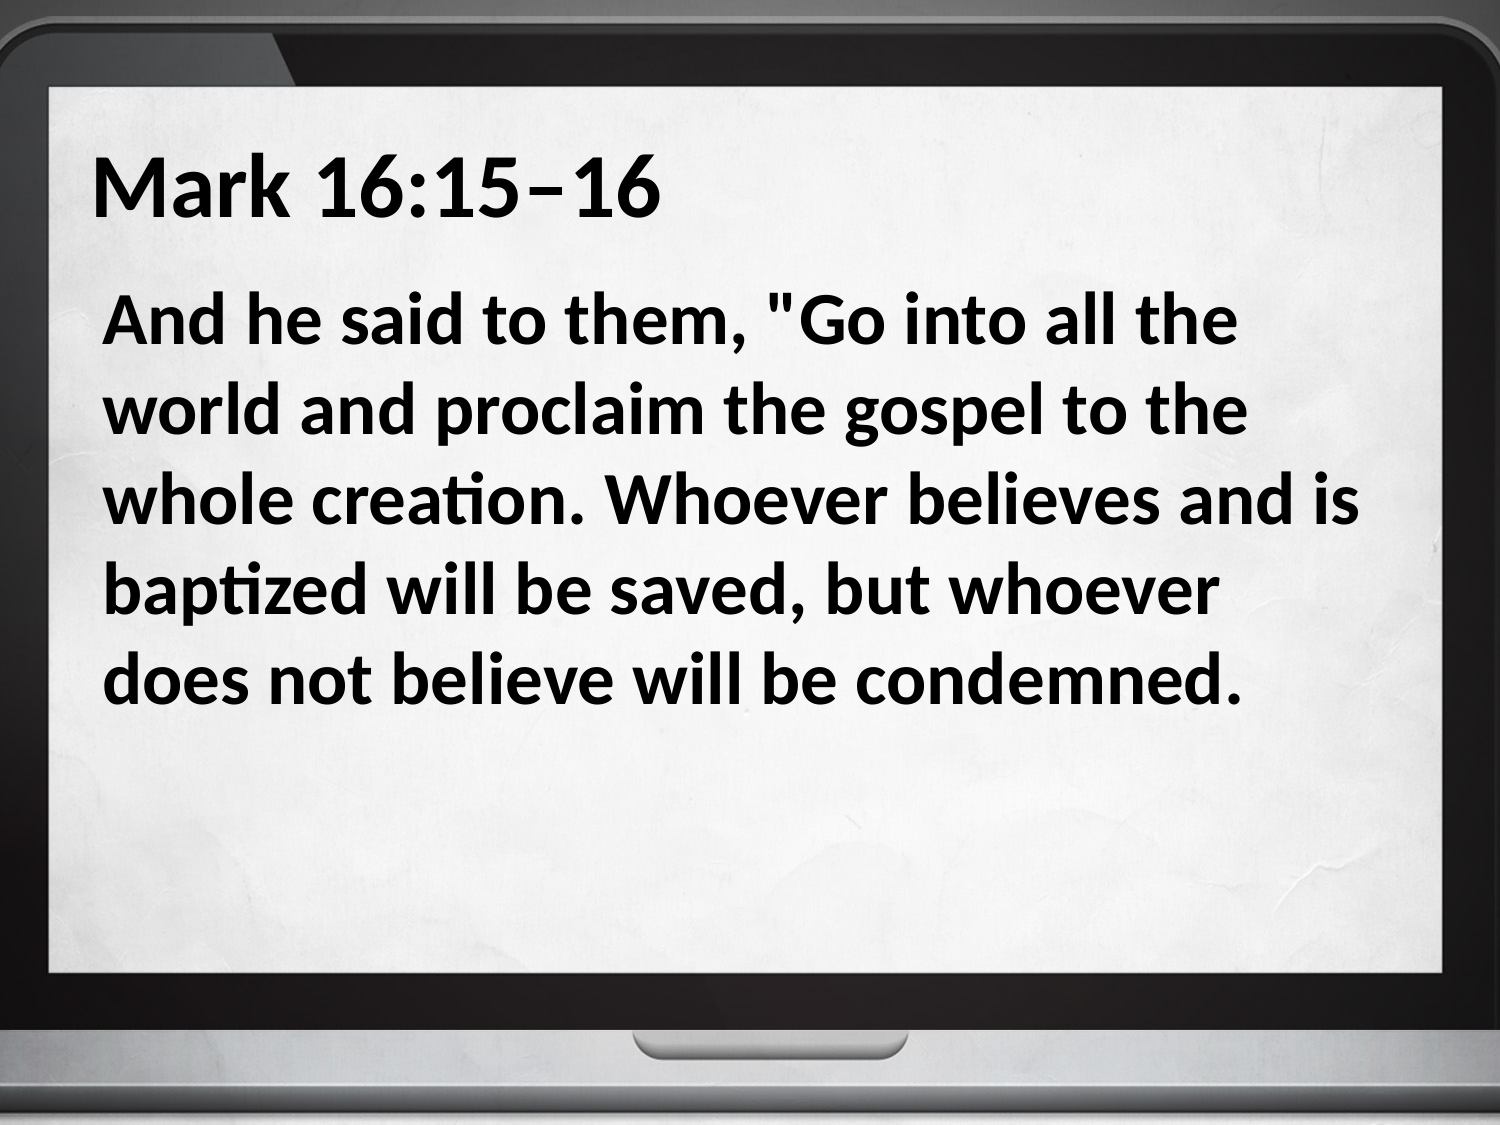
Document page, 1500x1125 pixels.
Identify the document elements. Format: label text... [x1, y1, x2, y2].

title Mark 16:15–16 [75, 99, 1425, 263]
picture [0, 0, 1500, 1125]
text_box And he said to them, "Go into all the world and proclaim the gospel to the whole creation. Whoever believes and is baptized will be saved, but whoever does not believe will be condemned. [87, 262, 1388, 728]
